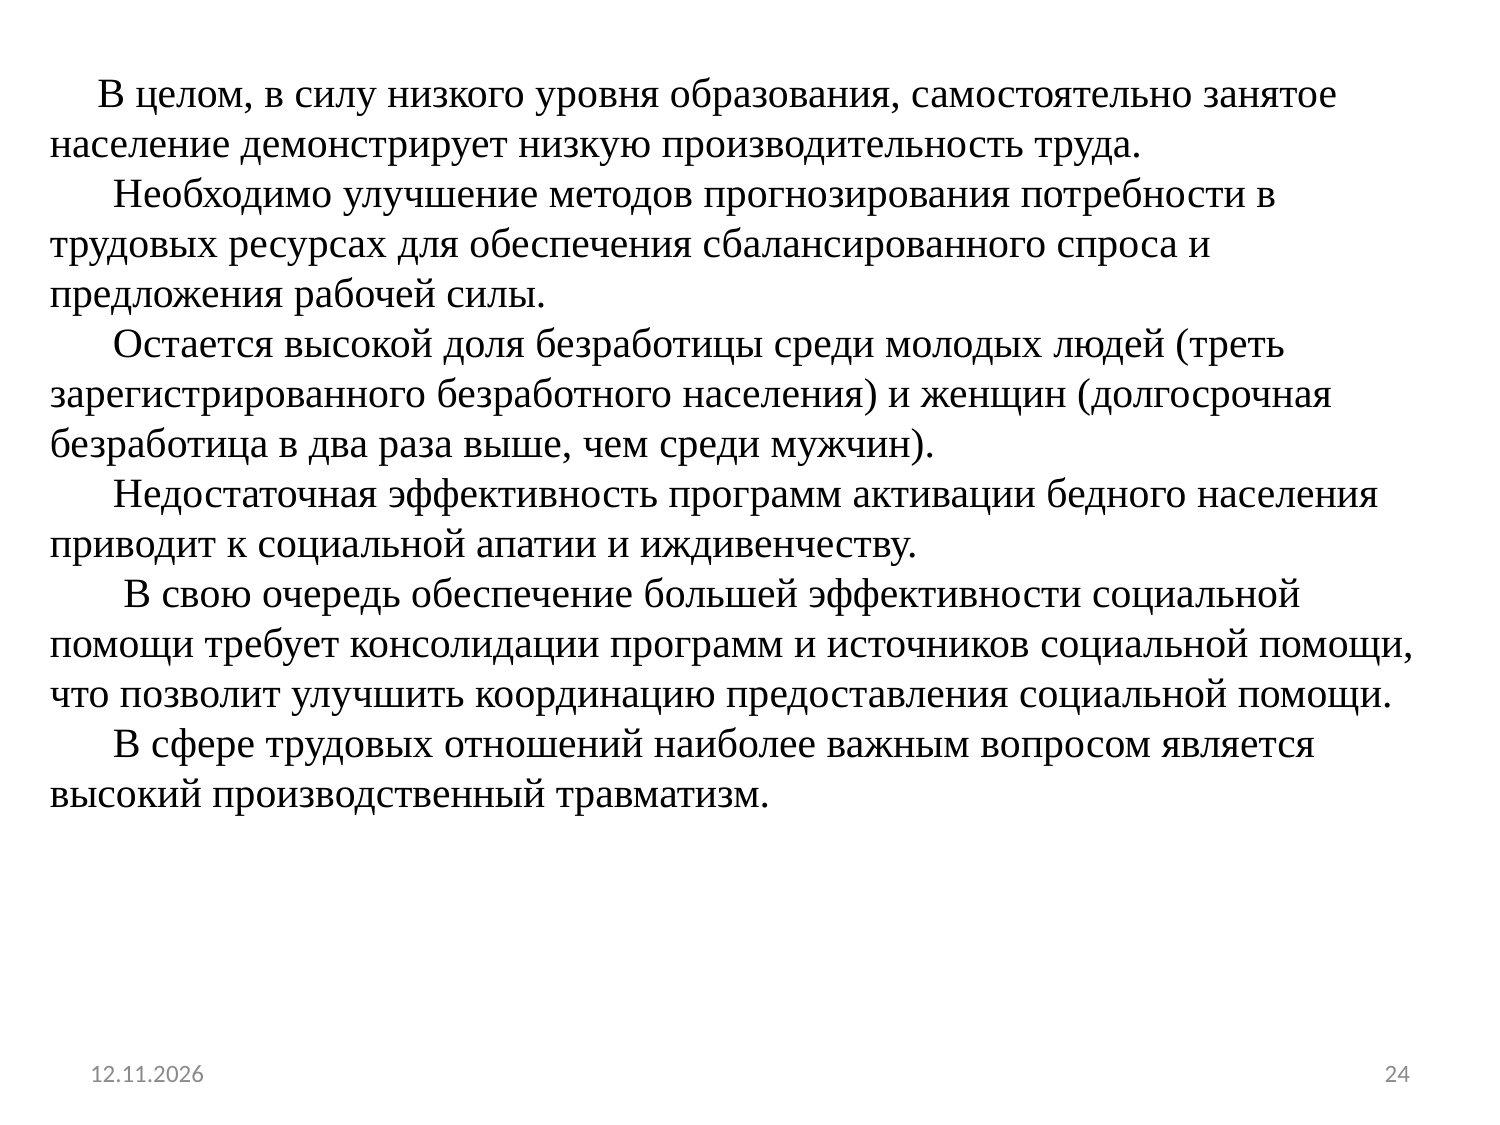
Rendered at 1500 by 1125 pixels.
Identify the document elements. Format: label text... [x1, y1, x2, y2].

slide_number 24 [1074, 1042, 1425, 1103]
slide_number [75, 1042, 425, 1103]
text_box В целом, в силу низкого уровня образования, самостоятельно занятое население демонстрирует низкую производительность труда. Необходимо улучшение методов прогнозирования потребности в трудовых ресурсах для обеспечения сбалансированного спроса и предложения рабочей силы. Остается высокой доля безработицы среди молодых людей (треть зарегистрированного безработного населения) и женщин (долгосрочная безработица в два раза выше, чем среди мужчин). Недостаточная эффективность программ активации бедного населения приводит к социальной апатии и иждивенчеству. В свою очередь обеспечение большей эффективности социальной помощи требует консолидации программ и источников социальной помощи, что позволит улучшить координацию предоставления социальной помощи. В сфере трудовых отношений наиболее важным вопросом является высокий производственный травматизм. [35, 58, 1465, 869]
